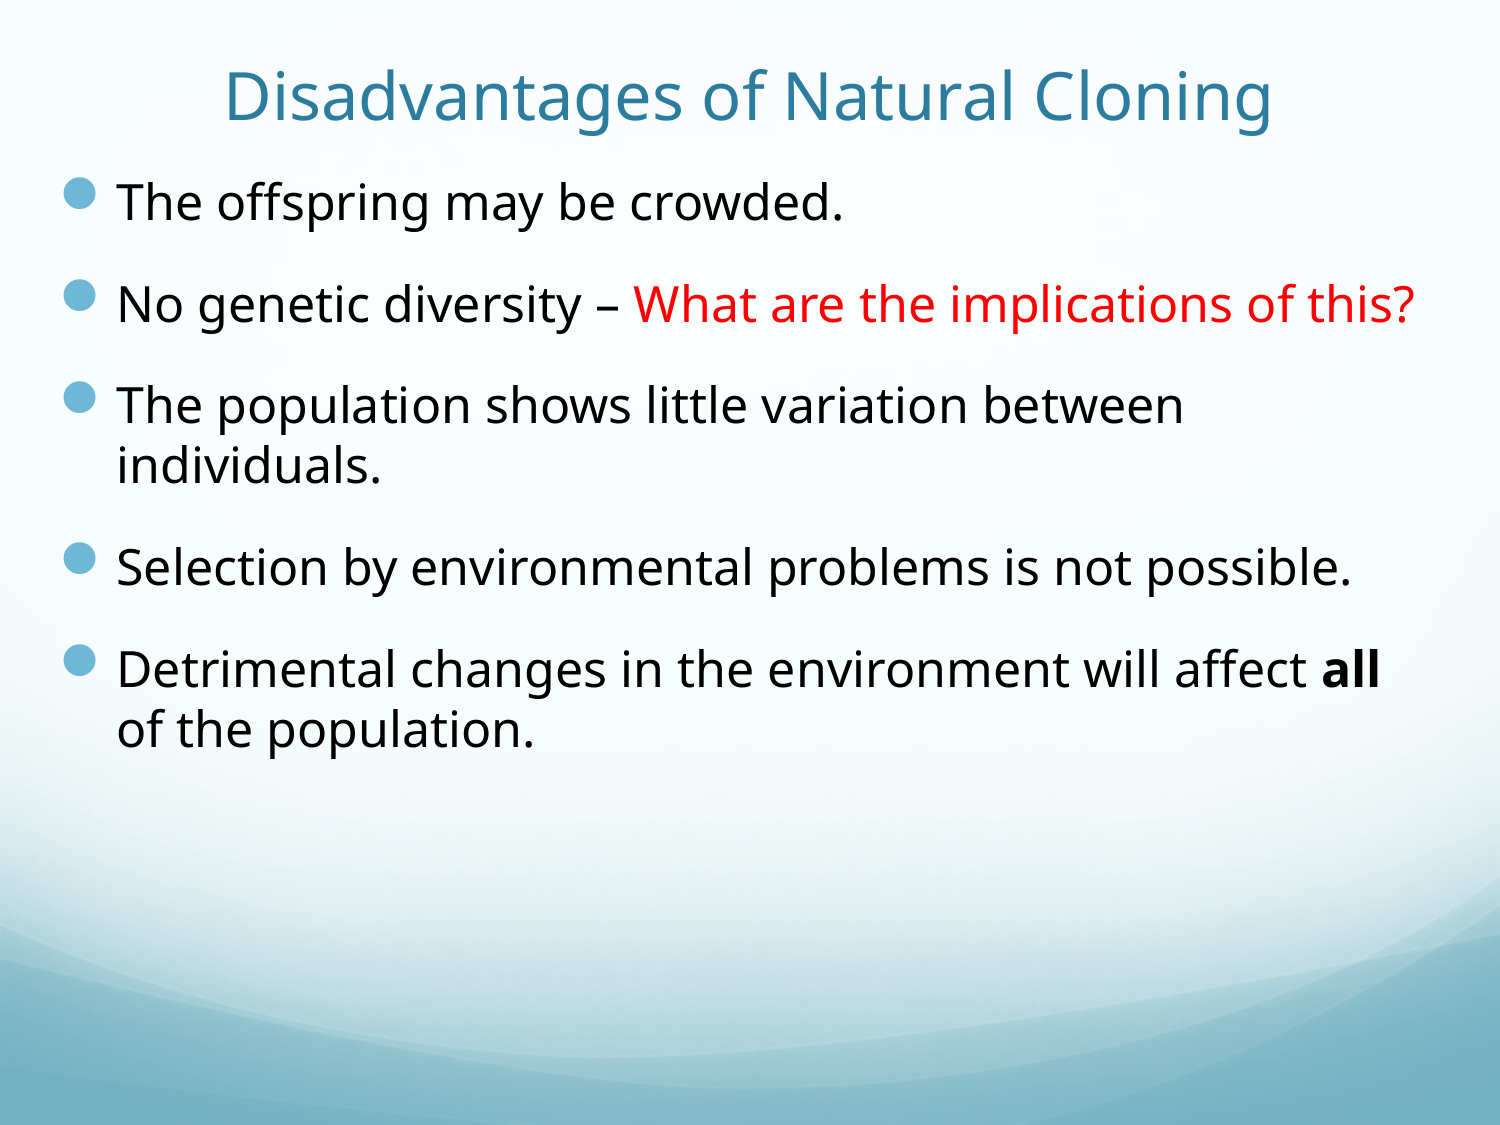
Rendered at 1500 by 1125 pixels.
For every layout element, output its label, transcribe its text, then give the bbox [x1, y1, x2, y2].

list The offspring may be crowded. No genetic diversity – What are the implications of this? The population shows little variation between individuals. Selection by environmental problems is not possible. Detrimental changes in the environment will affect all of the population. [44, 163, 1455, 1080]
title Disadvantages of Natural Cloning [90, 34, 1410, 141]
